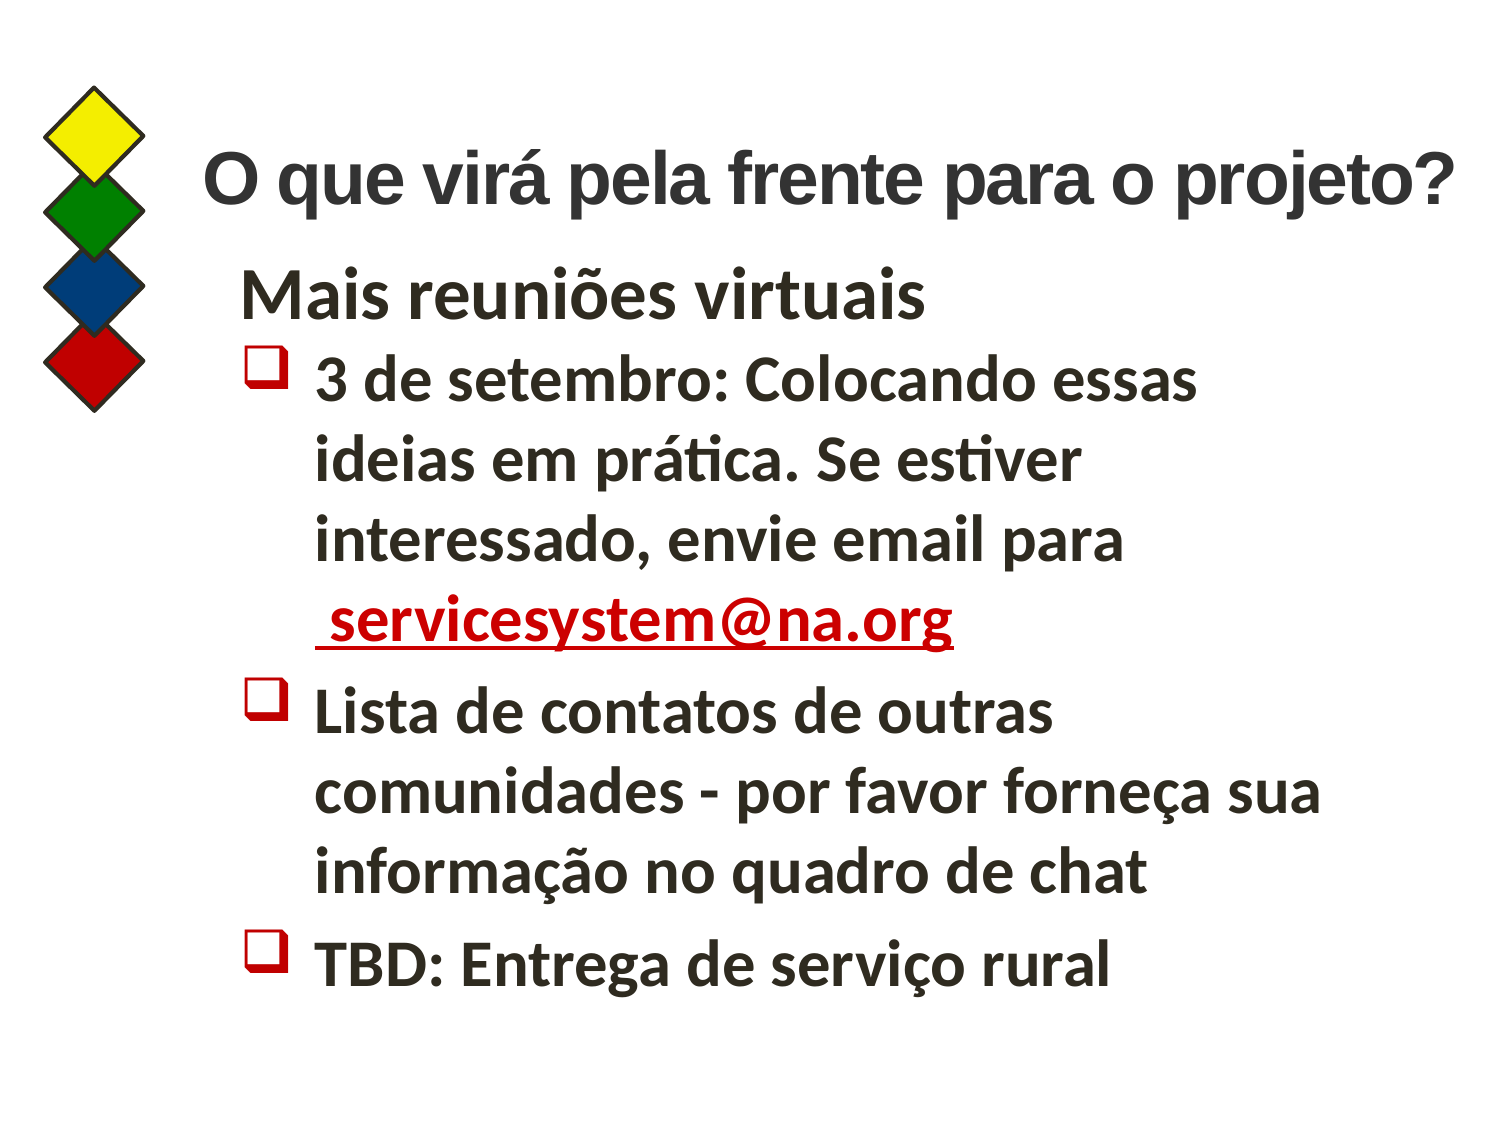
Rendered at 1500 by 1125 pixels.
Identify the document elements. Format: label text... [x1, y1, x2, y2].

title O que virá pela frente para o projeto? [187, 62, 1488, 288]
text_box Mais reuniões virtuais 3 de setembro: Colocando essas ideias em prática. Se estiver interessado, envie email para servicesystem@na.org Lista de contatos de outras comunidades - por favor forneça sua informação no quadro de chat TBD: Entrega de serviço rural [225, 237, 1375, 1007]
